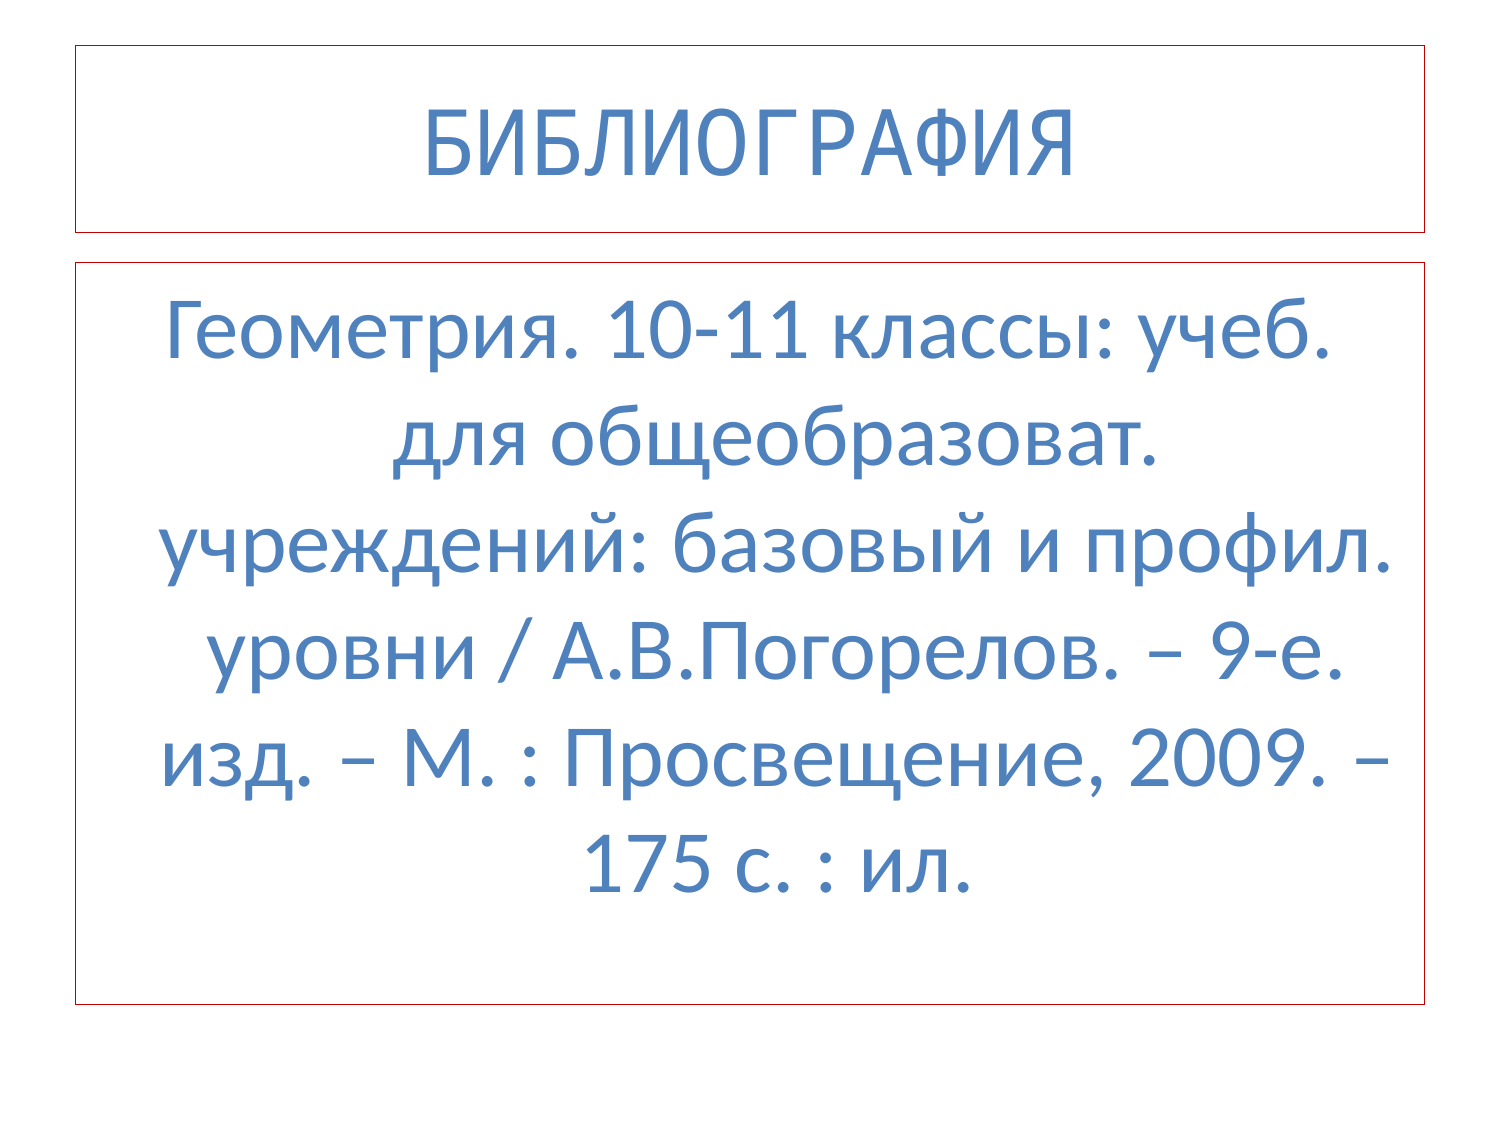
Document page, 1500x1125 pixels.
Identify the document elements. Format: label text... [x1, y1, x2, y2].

list Геометрия. 10-11 классы: учеб. для общеобразоват. учреждений: базовый и профил. уровни / А.В.Погорелов. – 9-е. изд. – М. : Просвещение, 2009. – 175 с. : ил. [75, 262, 1425, 1005]
title БИБЛИОГРАФИЯ [75, 45, 1425, 233]
